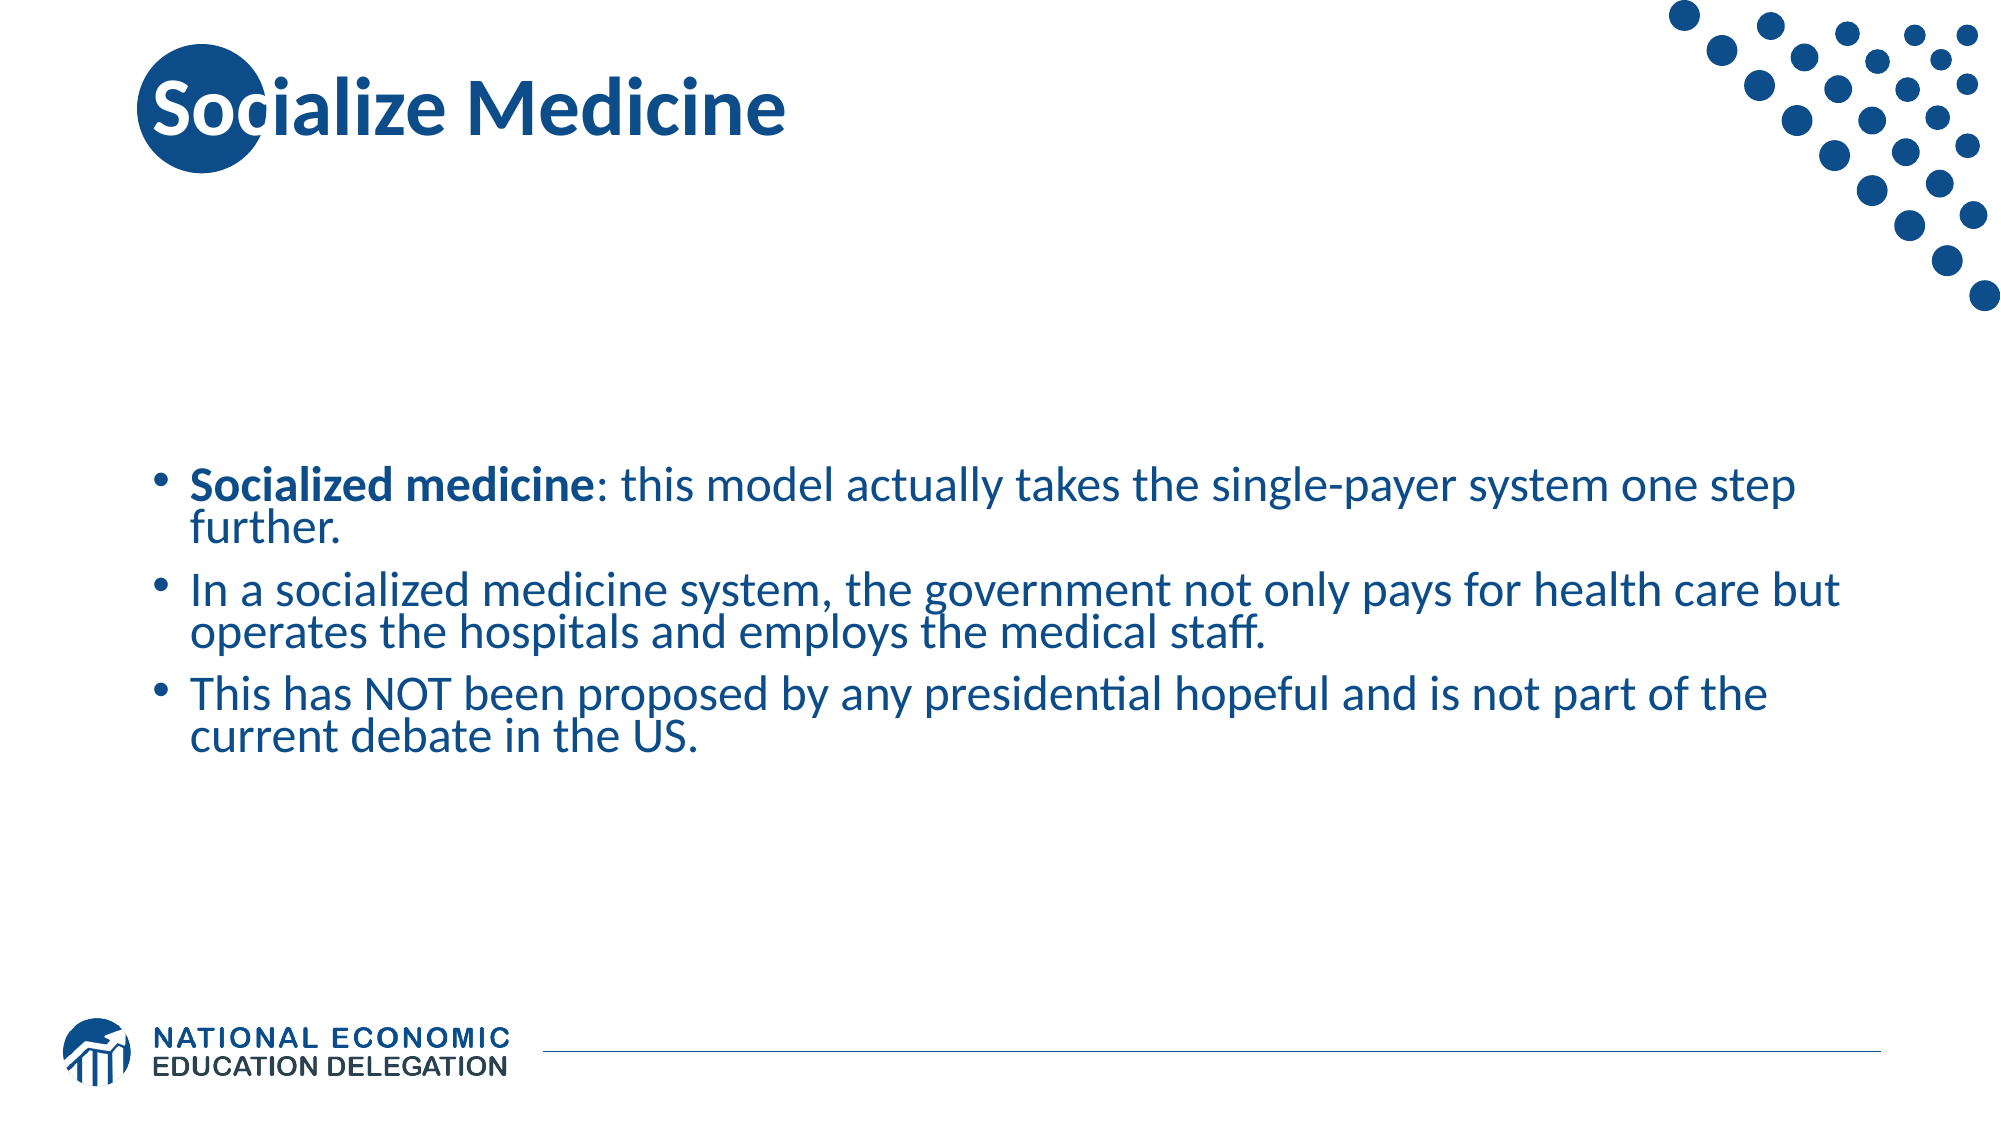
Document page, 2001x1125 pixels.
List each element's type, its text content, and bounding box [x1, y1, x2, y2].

title Socialize Medicine [137, 0, 1863, 218]
picture [55, 1013, 520, 1091]
list Socialized medicine: this model actually takes the single-payer system one step further. In a socialized medicine system, the government not only pays for health care but operates the hospitals and employs the medical staff. This has NOT been proposed by any presidential hopeful and is not part of the current debate in the US. [137, 257, 1863, 972]
